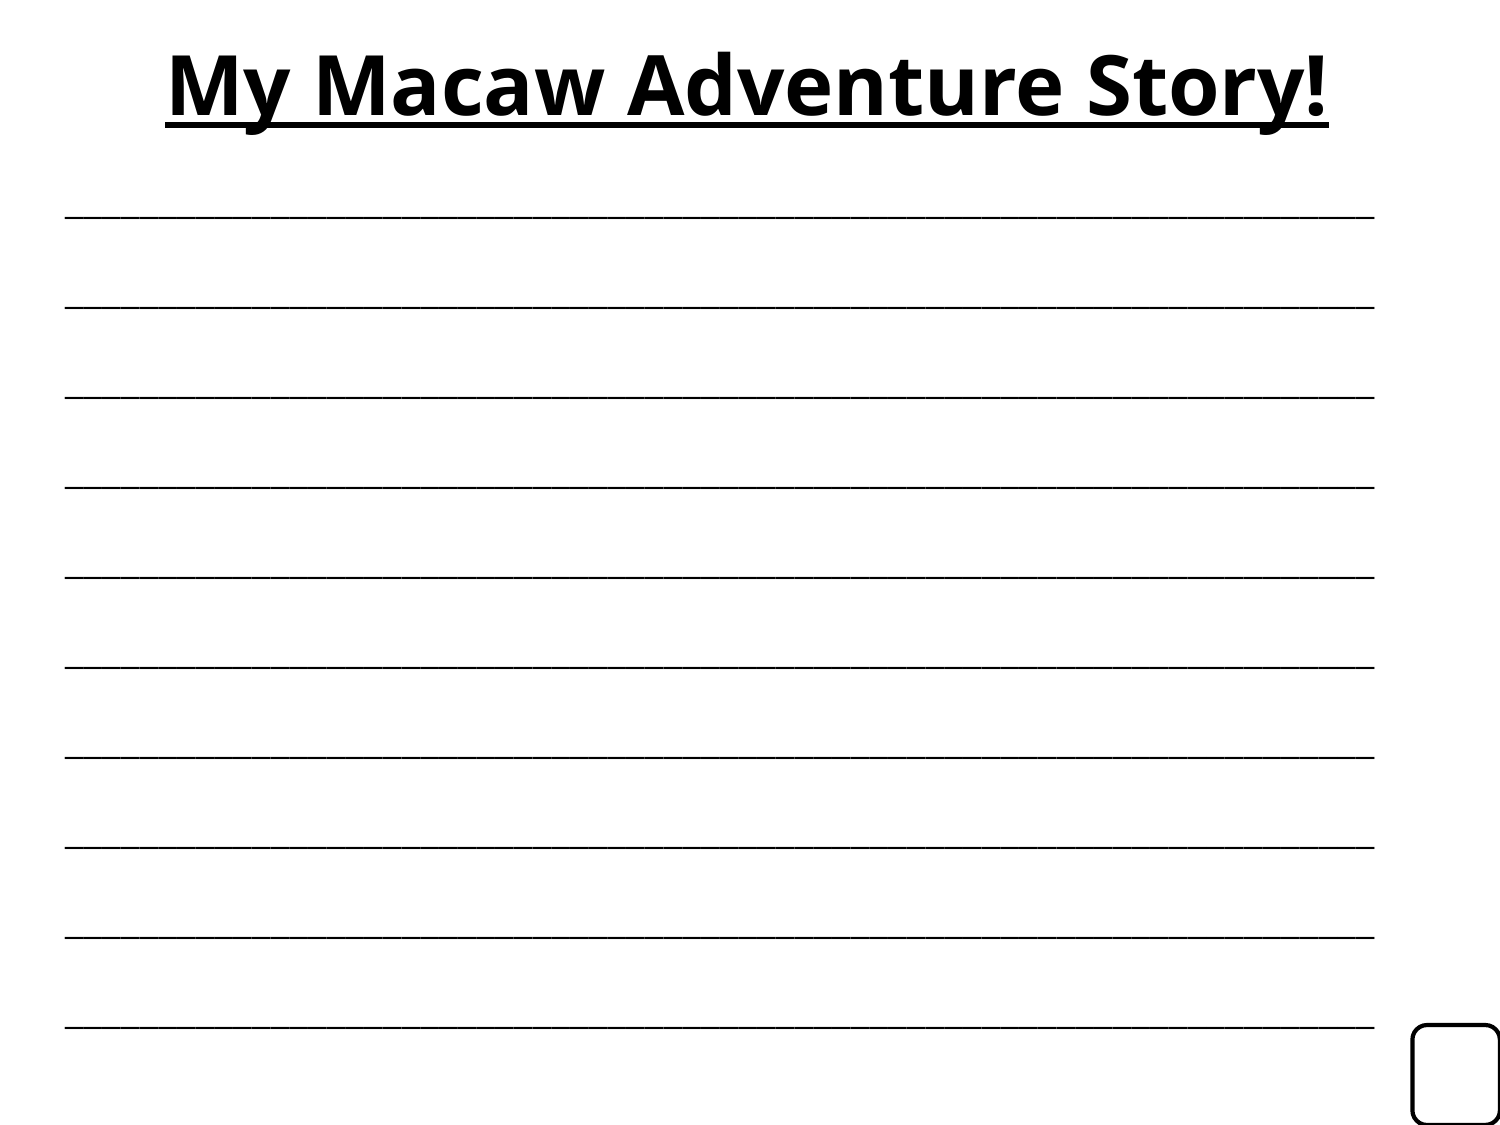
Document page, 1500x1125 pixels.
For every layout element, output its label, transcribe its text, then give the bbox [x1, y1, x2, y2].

text_box My Macaw Adventure Story! [150, 24, 1345, 124]
text_box [1410, 1022, 1500, 1125]
text_box ______________________________________________________________________ ______________________________________________________________________ ______________________________________________________________________ ______________________________________________________________________ ______________________________________________________________________ ______________________________________________________________________ ______________________________________________________________________ ______________________________________________________________________ ______________________________________________________________________ ______________________________________________________________________ [50, 124, 1438, 1125]
